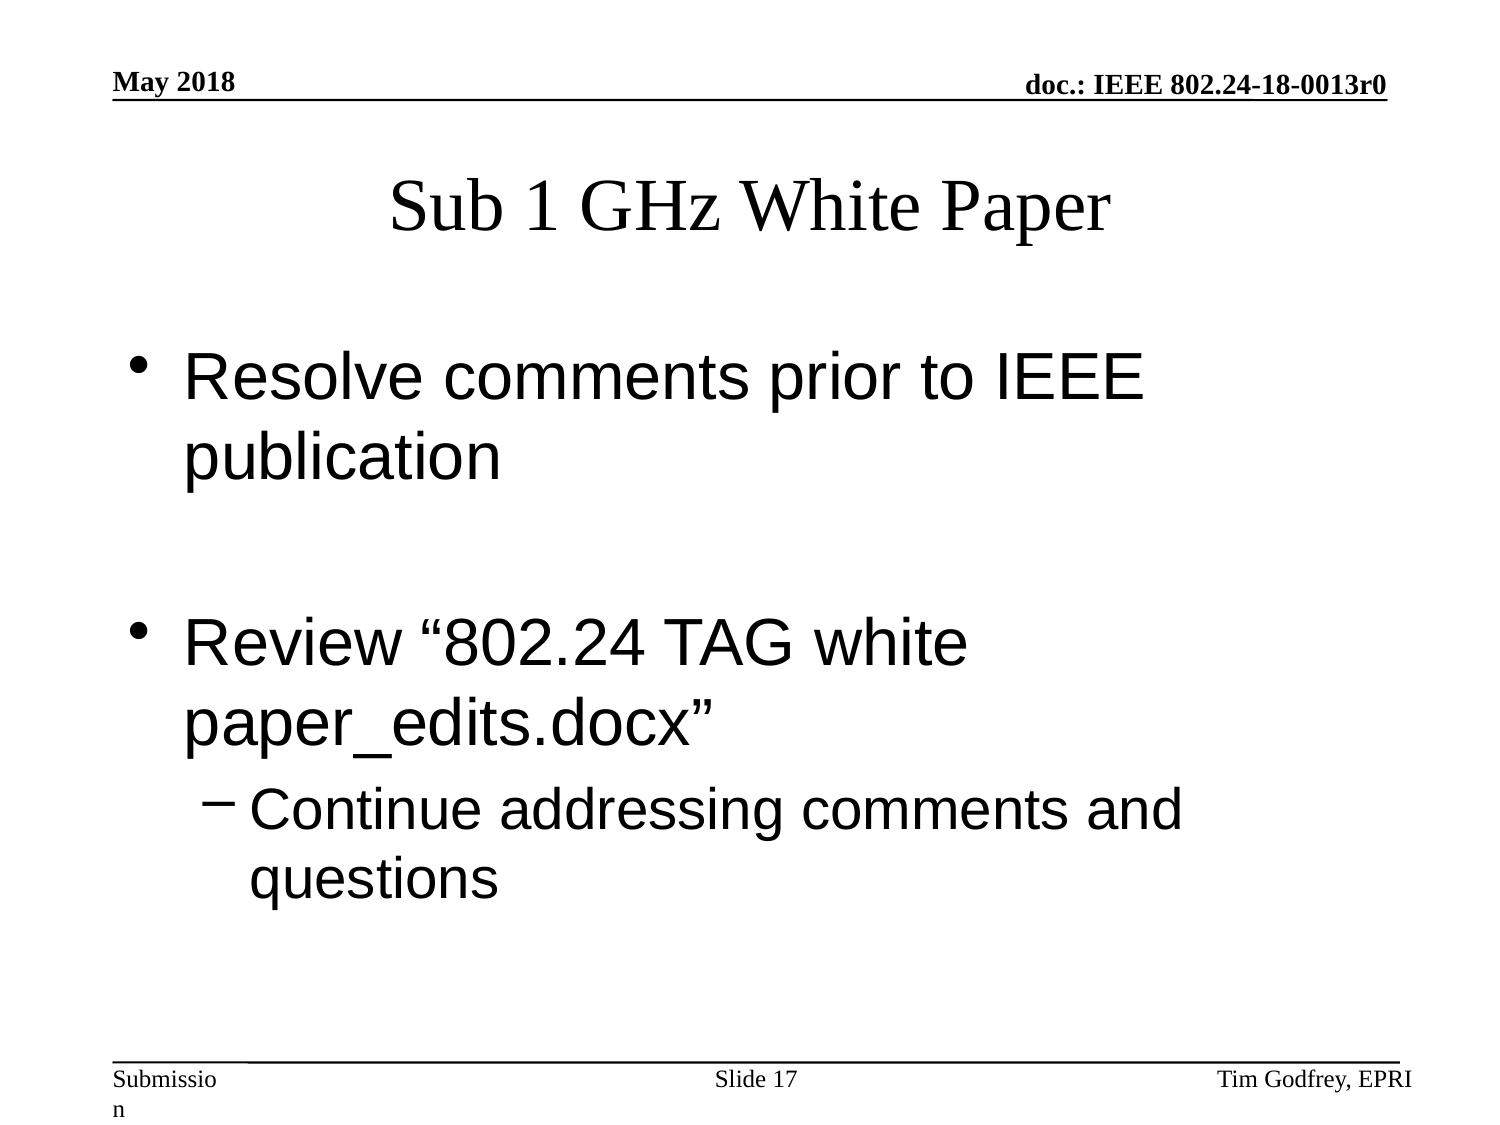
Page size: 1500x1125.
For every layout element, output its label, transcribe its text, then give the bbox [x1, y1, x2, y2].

list Resolve comments prior to IEEE publication Review “802.24 TAG white paper_edits.docx” Continue addressing comments and questions [112, 324, 1388, 1000]
title Sub 1 GHz White Paper [112, 112, 1388, 288]
slide_number Slide 17 [712, 1062, 800, 1093]
footer Tim Godfrey, EPRI [900, 1062, 1413, 1093]
